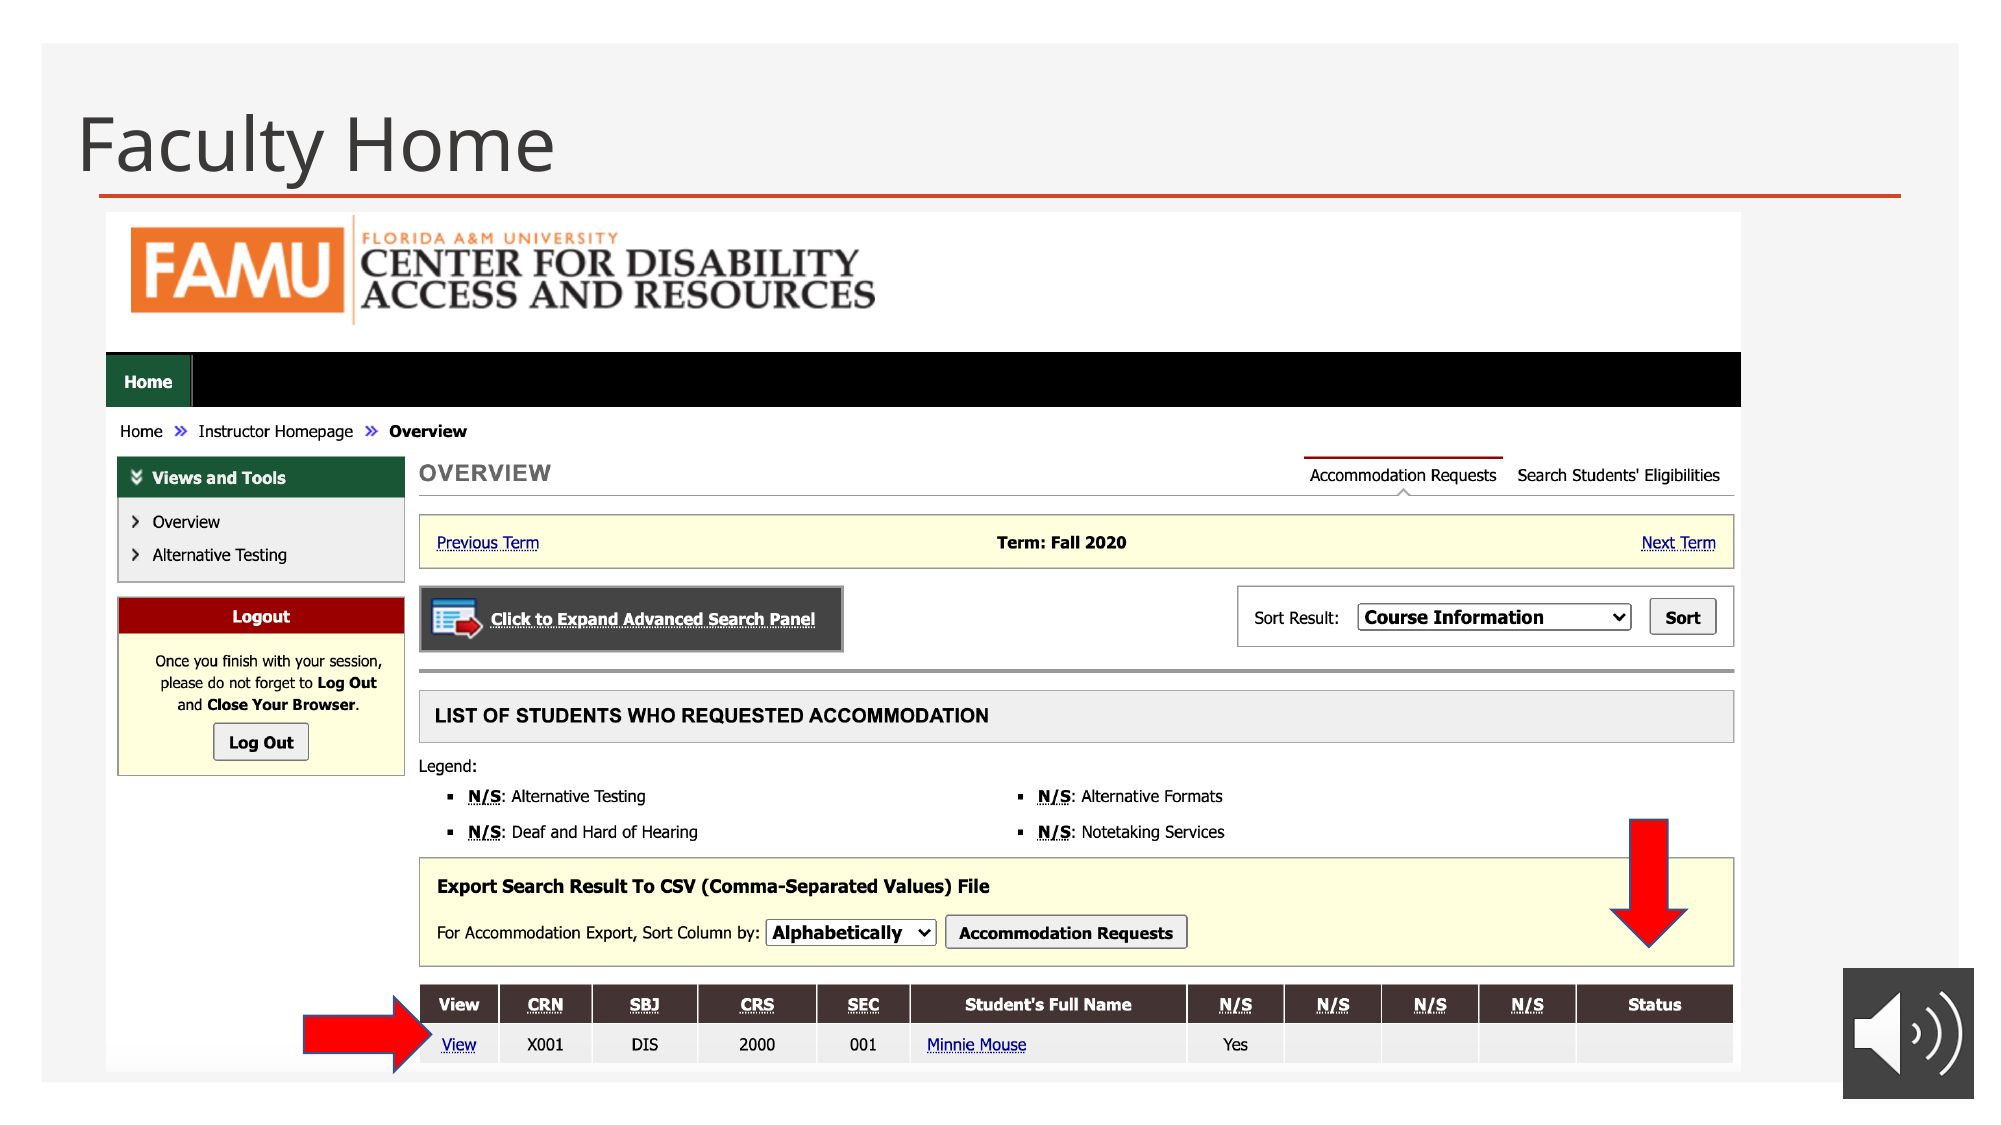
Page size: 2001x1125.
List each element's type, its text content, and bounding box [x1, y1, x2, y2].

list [106, 212, 1741, 1072]
title Faculty Home [61, 68, 1861, 196]
picture [1841, 966, 1975, 1100]
